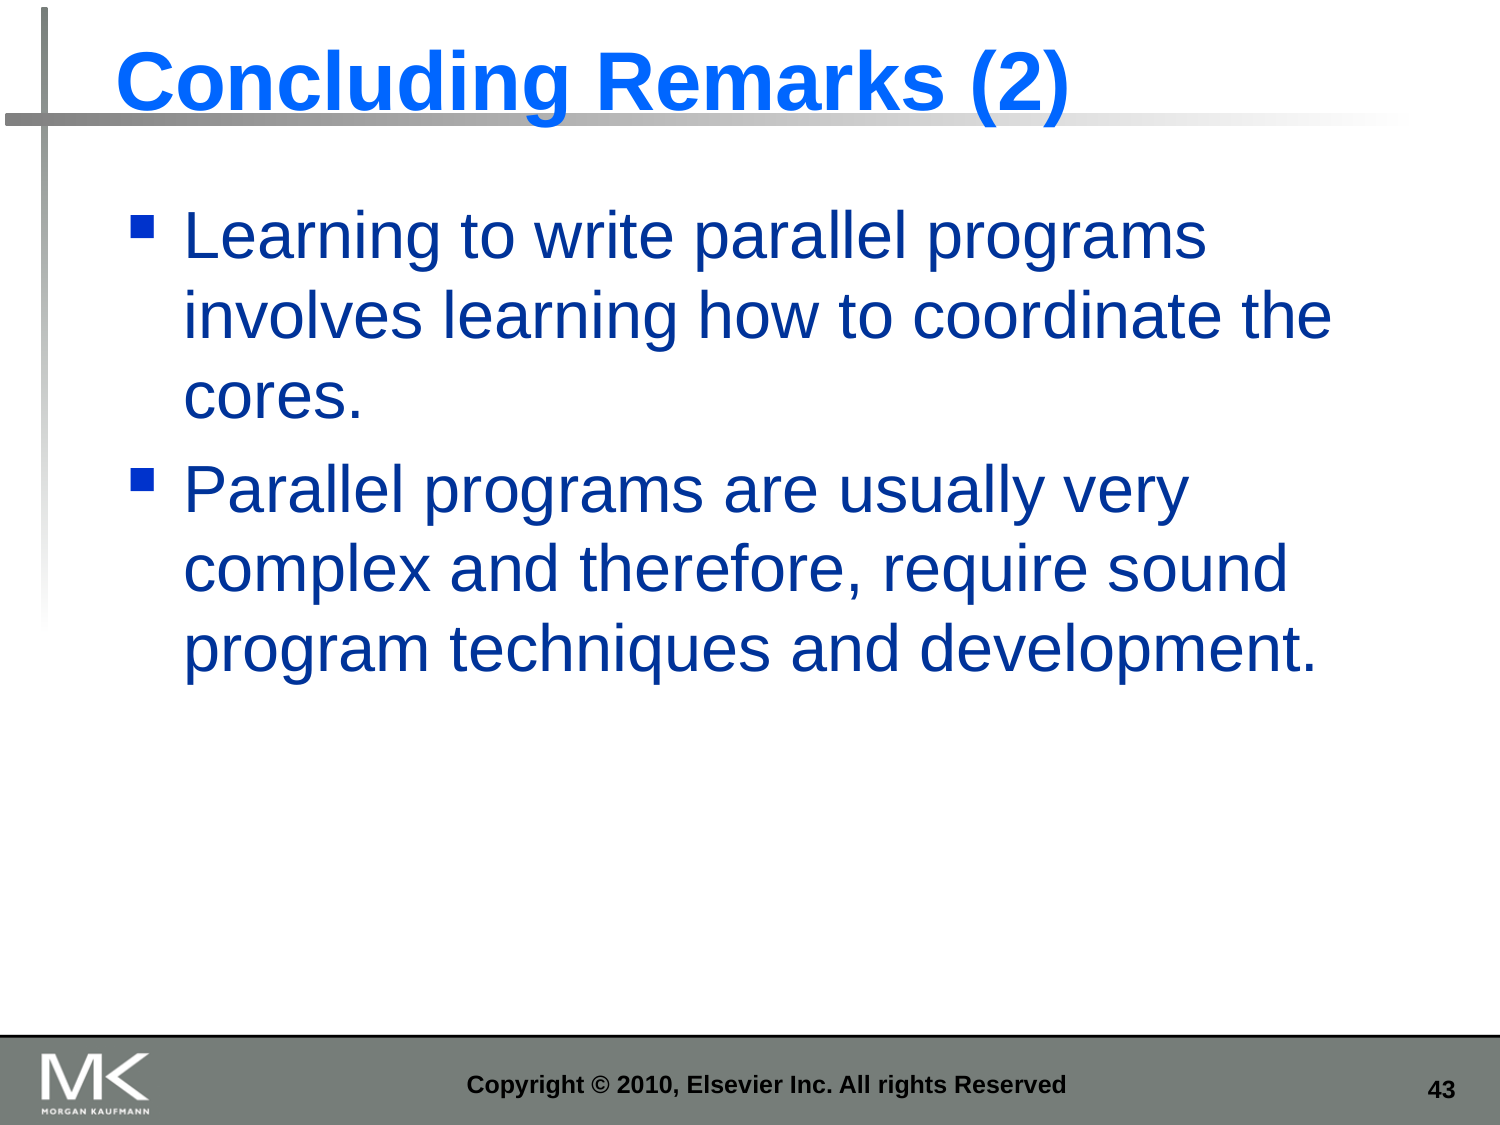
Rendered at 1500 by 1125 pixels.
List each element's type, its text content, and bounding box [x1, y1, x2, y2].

picture [29, 1046, 160, 1123]
footer Copyright © 2010, Elsevier Inc. All rights Reserved [170, 1046, 1365, 1106]
list Learning to write parallel programs involves learning how to coordinate the cores. Parallel programs are usually very complex and therefore, require sound program techniques and development. [111, 184, 1470, 1024]
title Concluding Remarks (2) [100, 18, 1460, 135]
